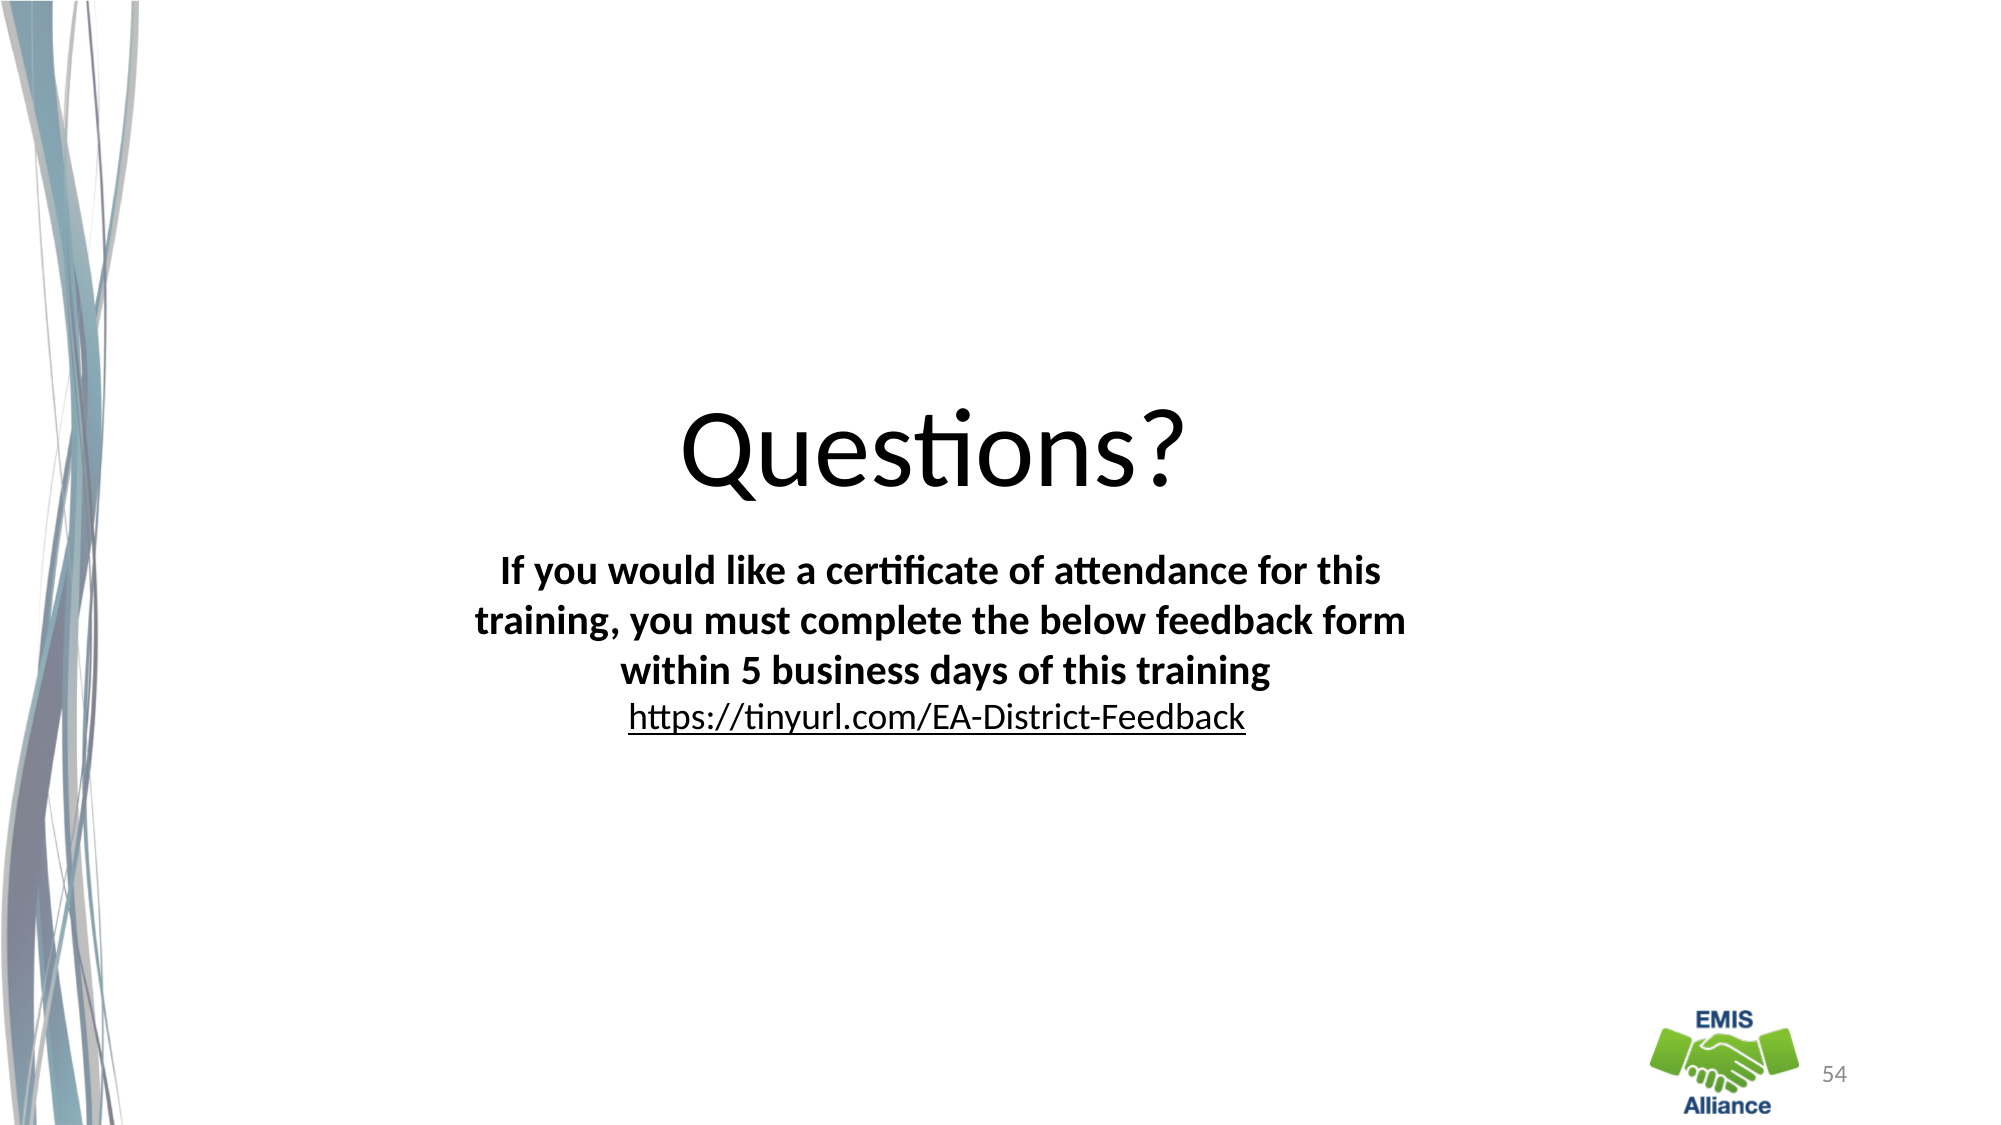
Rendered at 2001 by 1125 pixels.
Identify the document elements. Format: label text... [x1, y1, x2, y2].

picture [1650, 1103, 1799, 1121]
picture [0, 2, 139, 1124]
text_box Questions? [665, 366, 1327, 516]
text_box If you would like a certificate of attendance for this training, you must complete the below feedback form within 5 business days of this training https://tinyurl.com/EA-District-Feedback [459, 535, 1432, 745]
slide_number 54 [1412, 1042, 1863, 1103]
picture [1650, 1003, 1799, 1042]
